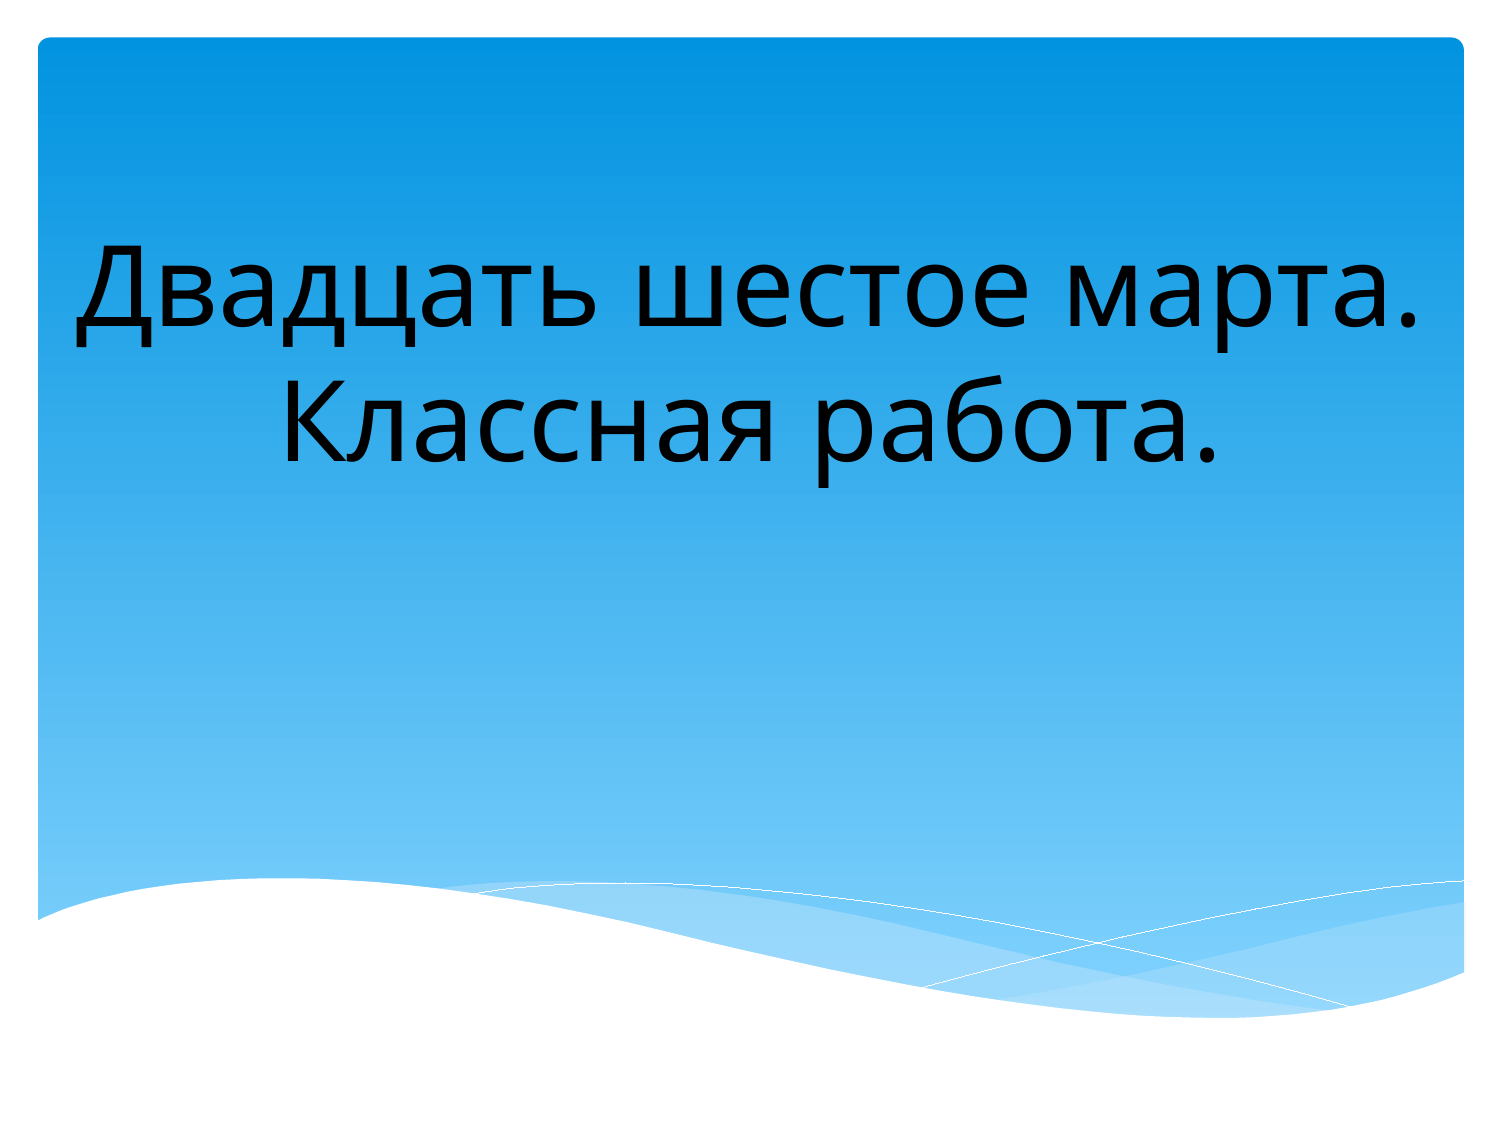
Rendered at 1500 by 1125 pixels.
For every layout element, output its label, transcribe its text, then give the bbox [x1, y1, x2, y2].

title Двадцать шестое марта. Классная работа. [41, 42, 1459, 492]
